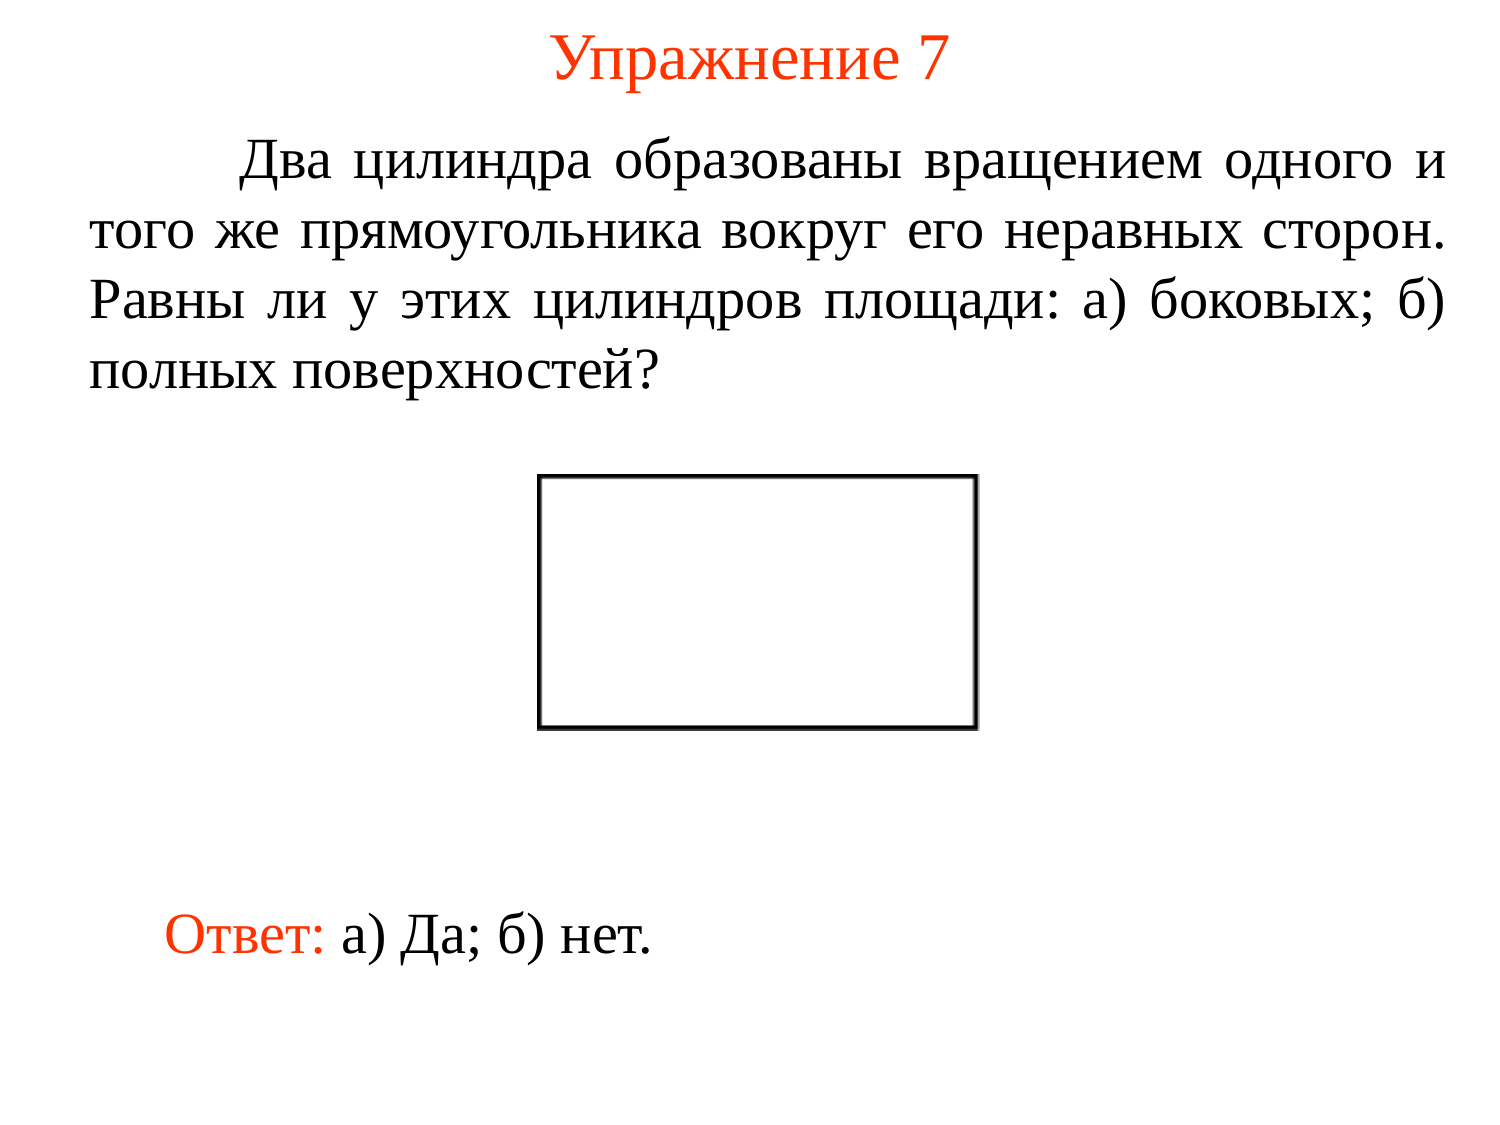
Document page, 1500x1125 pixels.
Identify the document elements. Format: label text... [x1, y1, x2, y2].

picture [537, 474, 980, 731]
text_box Два цилиндра образованы вращением одного и того же прямоугольника вокруг его неравных сторон. Равны ли у этих цилиндров площади: а) боковых; б) полных поверхностей? [75, 112, 1463, 408]
text_box Упражнение 7 [112, 12, 1388, 101]
text_box Ответ: а) Да; б) нет. [150, 887, 774, 973]
